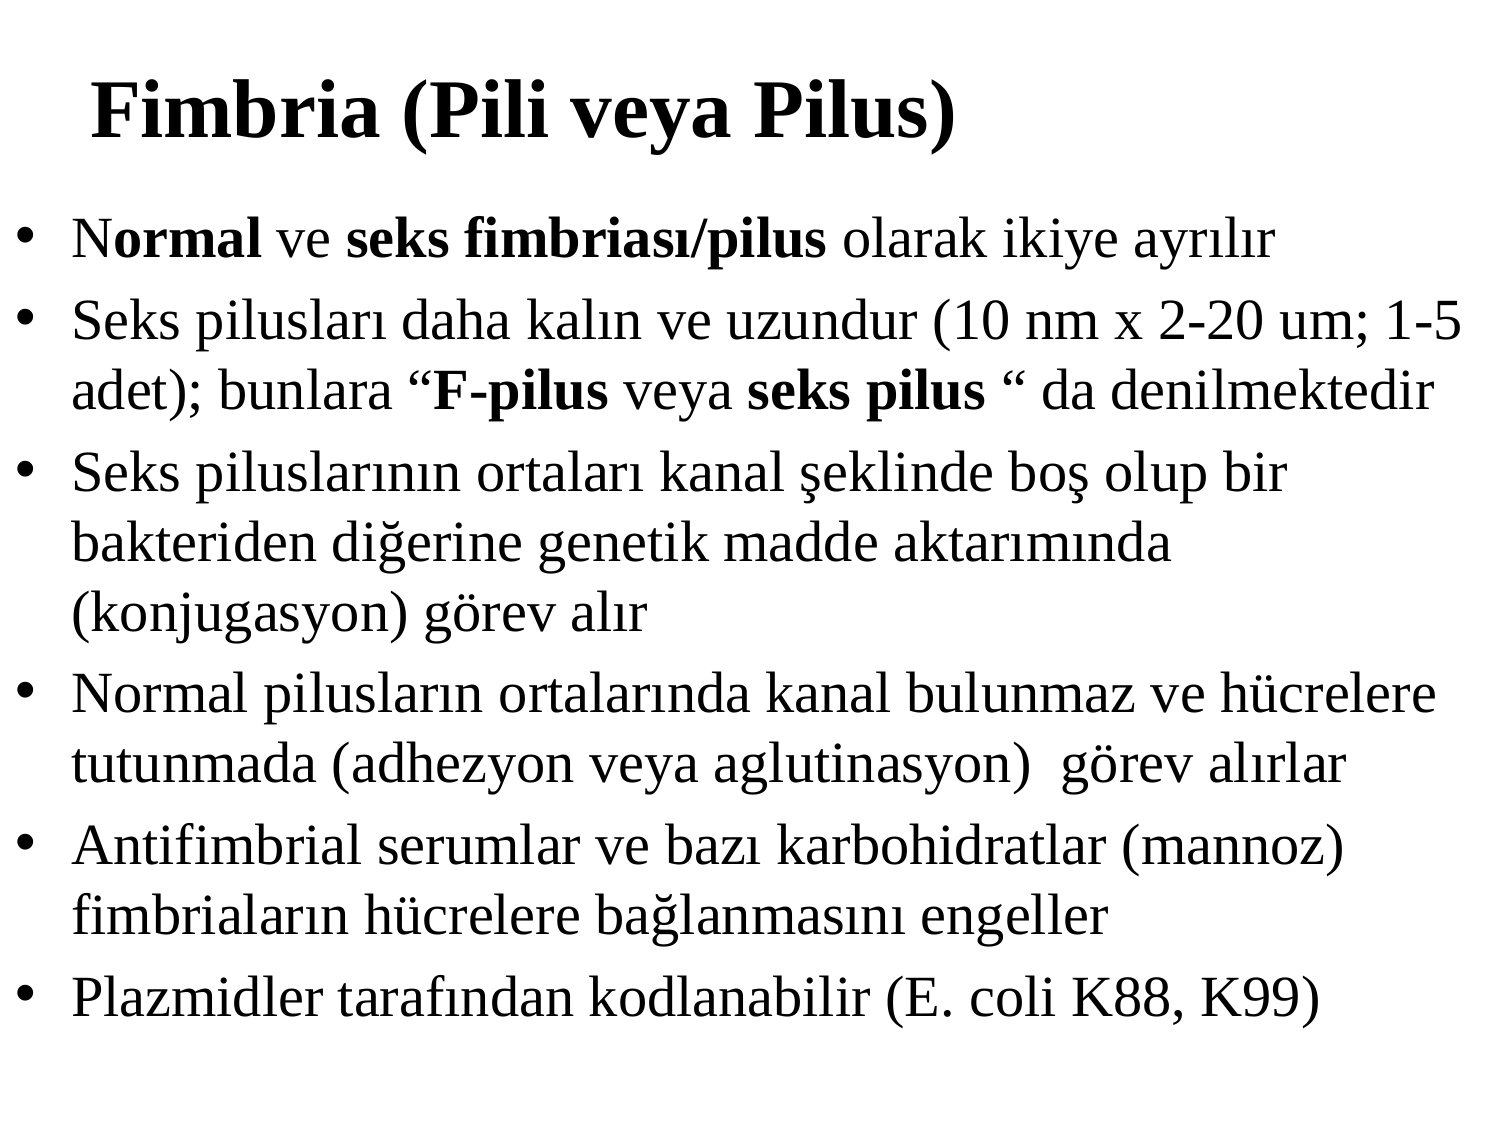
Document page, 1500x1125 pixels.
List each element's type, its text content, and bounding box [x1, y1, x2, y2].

list Normal ve seks fimbriası/pilus olarak ikiye ayrılır Seks pilusları daha kalın ve uzundur (10 nm x 2-20 um; 1-5 adet); bunlara “F-pilus veya seks pilus “ da denilmektedir Seks piluslarının ortaları kanal şeklinde boş olup bir bakteriden diğerine genetik madde aktarımında (konjugasyon) görev alır Normal pilusların ortalarında kanal bulunmaz ve hücrelere tutunmada (adhezyon veya aglutinasyon) görev alırlar Antifimbrial serumlar ve bazı karbohidratlar (mannoz) fimbriaların hücrelere bağlanmasını engeller Plazmidler tarafından kodlanabilir (E. coli K88, K99) [0, 192, 1500, 1096]
title Fimbria (Pili veya Pilus) [75, 37, 1376, 171]
